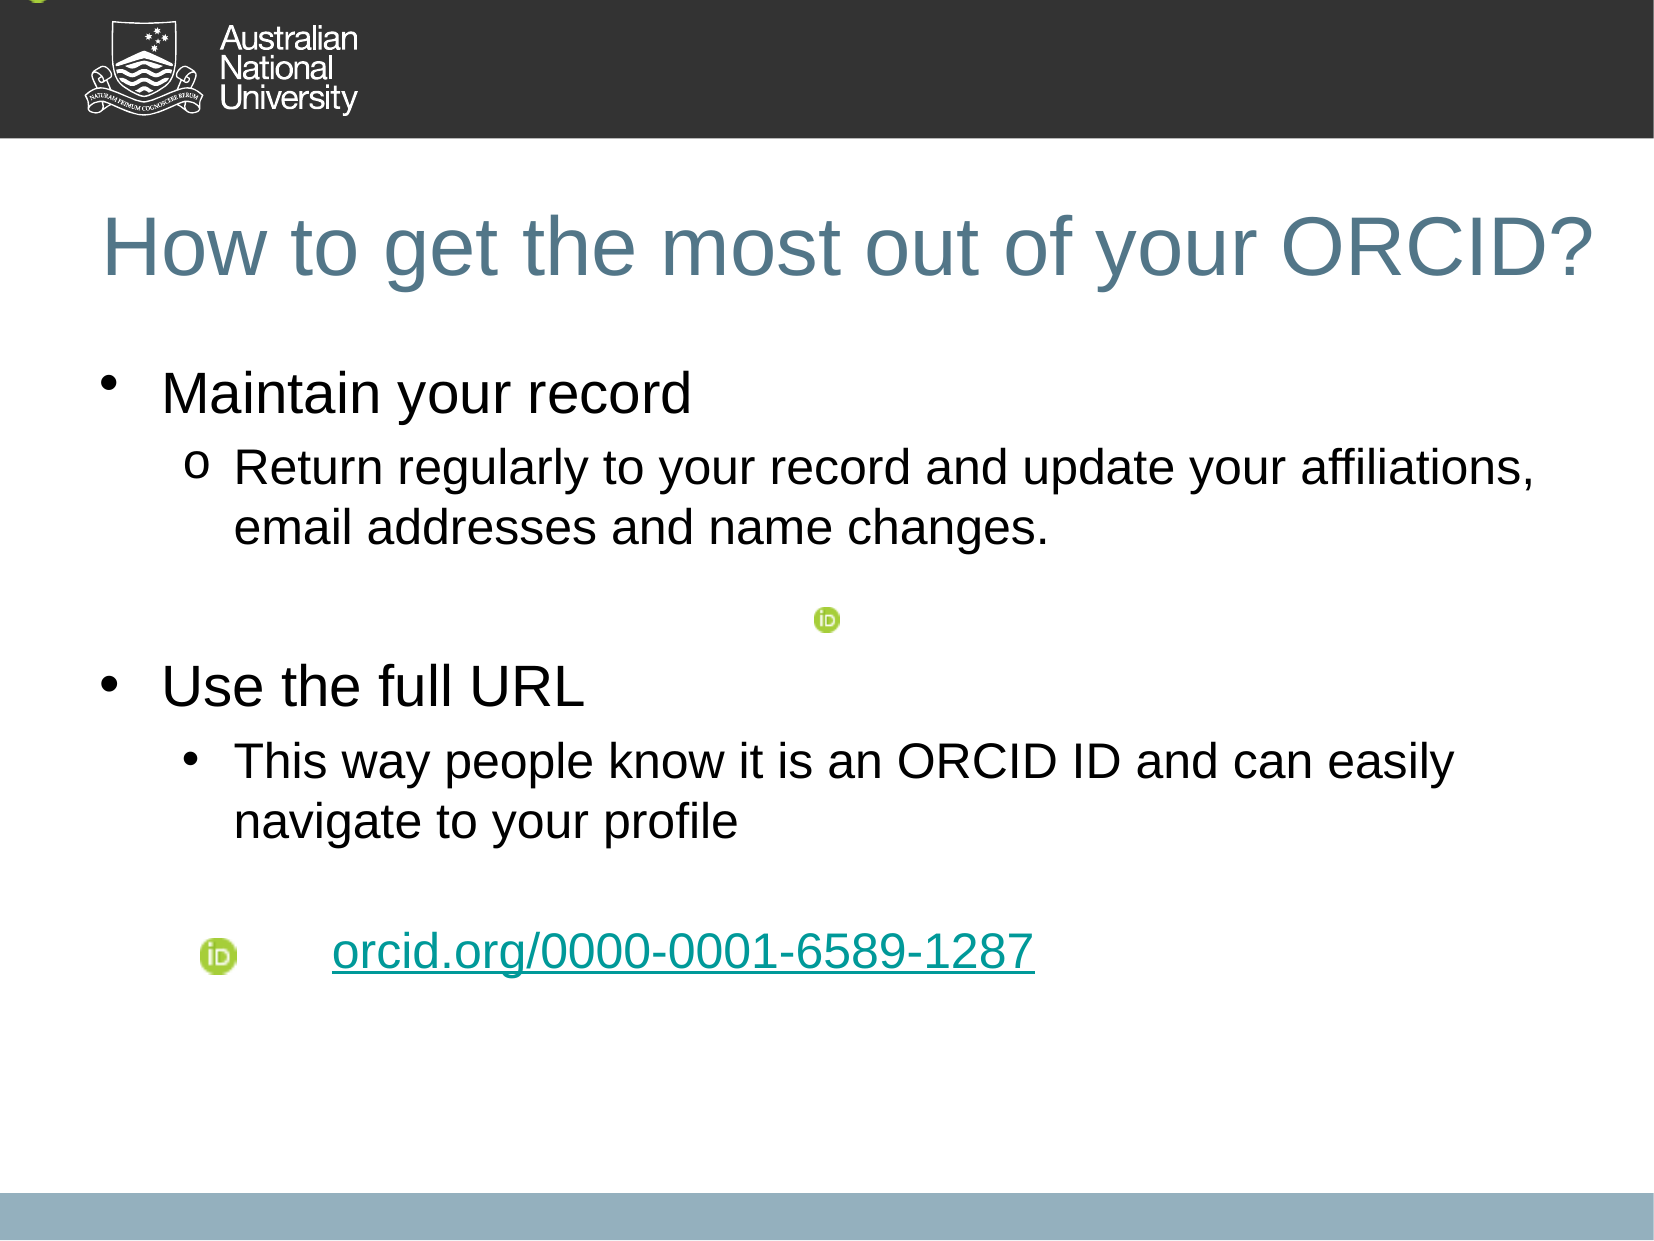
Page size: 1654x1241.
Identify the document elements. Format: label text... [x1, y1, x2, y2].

picture [814, 607, 840, 633]
picture [200, 938, 237, 975]
title How to get the most out of your ORCID? [84, 138, 1654, 346]
list Maintain your record Return regularly to your record and update your affiliations, email addresses and name changes. Use the full URL This way people know it is an ORCID ID and can easily navigate to your profile orcid.org/0000-0001-6589-1287 [82, 346, 1571, 1108]
